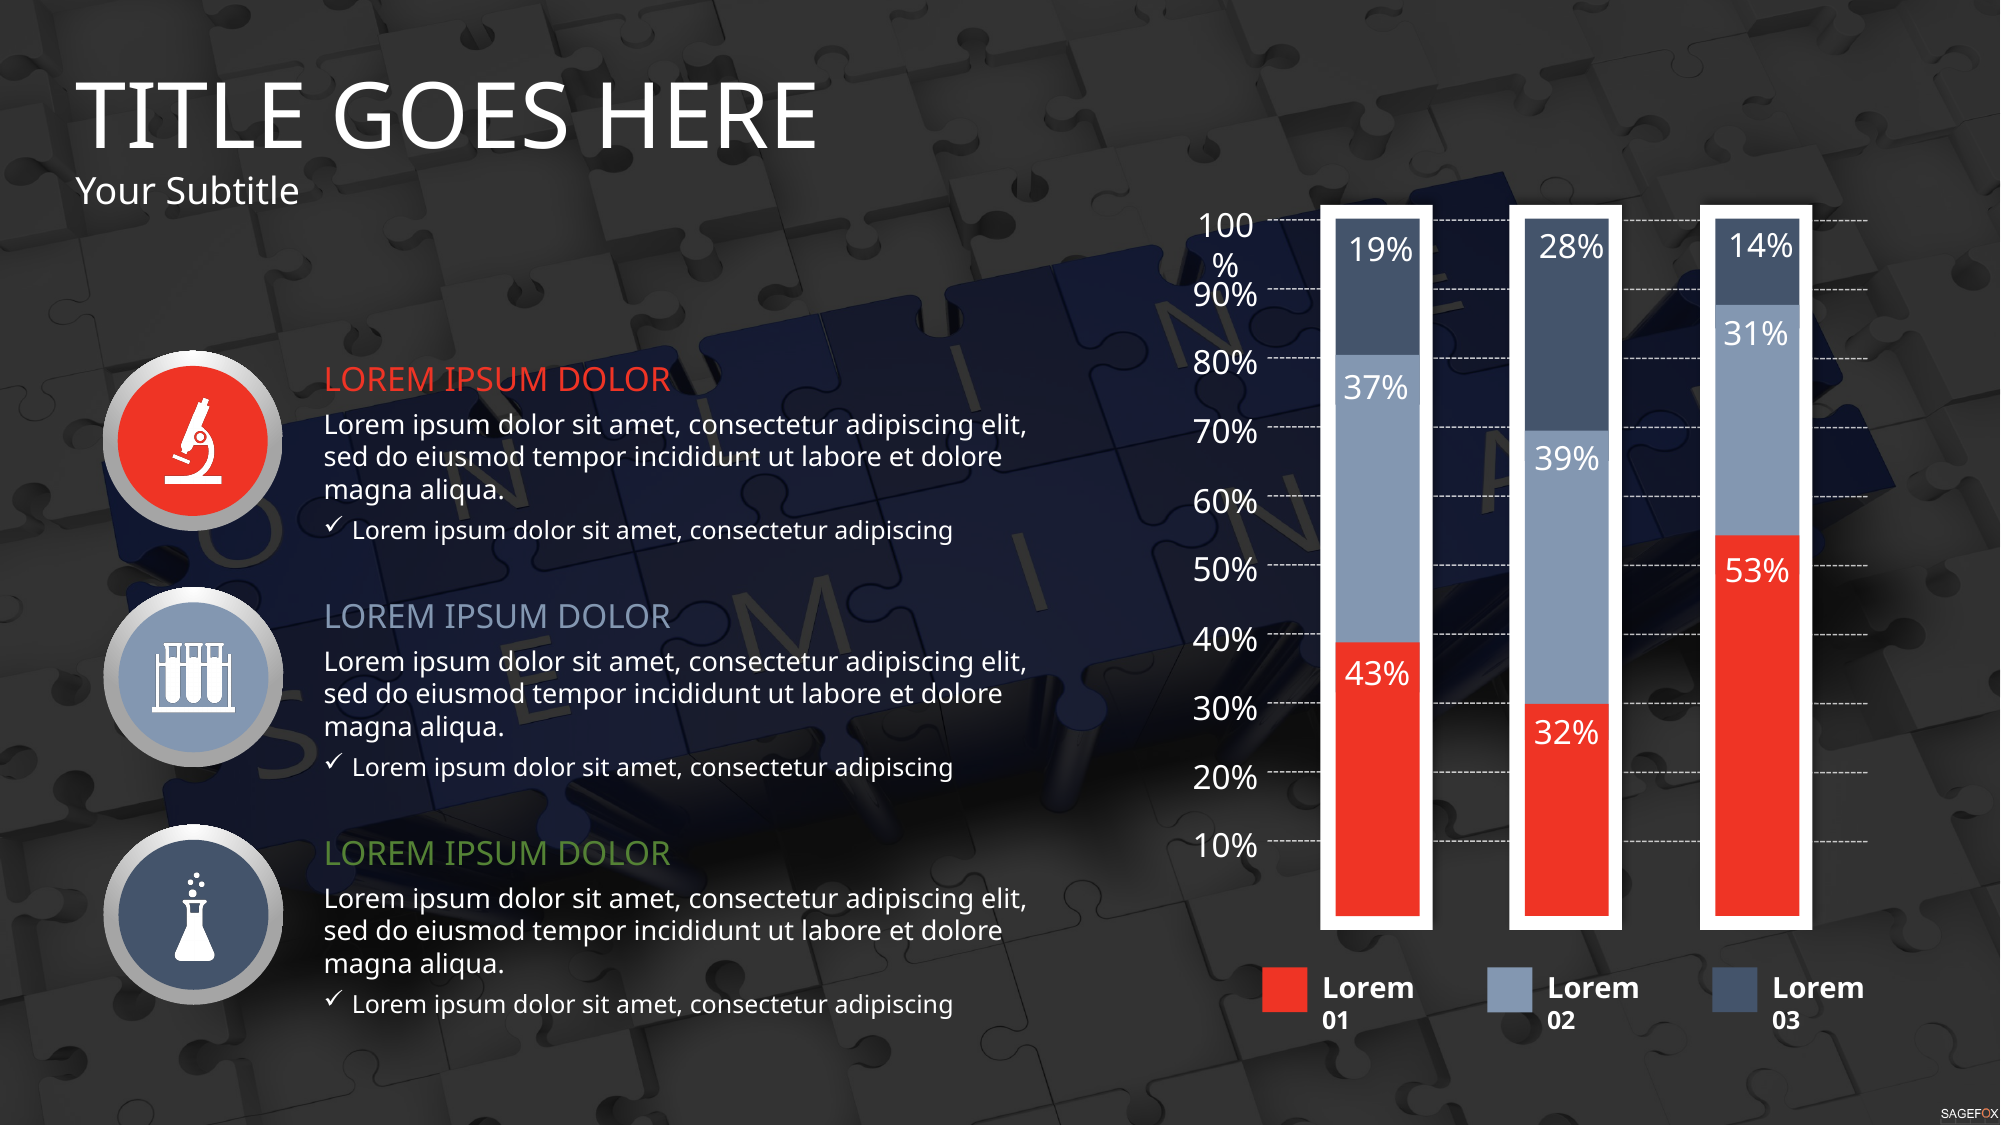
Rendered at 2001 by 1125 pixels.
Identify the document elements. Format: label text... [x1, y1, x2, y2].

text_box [1712, 959, 1908, 1013]
picture [0, 0, 2001, 1125]
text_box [1522, 430, 1613, 740]
text_box LOREM IPSUM DOLOR Lorem ipsum dolor sit amet, consectetur adipiscing elit, sed do eiusmod tempor incididunt ut labore et dolore magna aliqua. Lorem ipsum dolor sit amet, consectetur adipiscing [308, 588, 1069, 789]
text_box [1278, 219, 1335, 842]
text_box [1172, 197, 1278, 873]
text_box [103, 587, 284, 768]
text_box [1612, 219, 1715, 842]
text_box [1335, 218, 1426, 405]
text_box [1521, 703, 1612, 916]
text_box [1712, 535, 1803, 916]
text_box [1331, 354, 1422, 693]
text_box [1319, 842, 1434, 931]
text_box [1715, 218, 1806, 329]
text_box [1508, 842, 1623, 931]
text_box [103, 824, 284, 1005]
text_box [1332, 642, 1423, 917]
text_box [1699, 842, 1813, 931]
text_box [1711, 304, 1802, 575]
text_box [1699, 204, 1813, 219]
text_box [1524, 218, 1617, 461]
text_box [102, 350, 283, 531]
text_box LOREM IPSUM DOLOR Lorem ipsum dolor sit amet, consectetur adipiscing elit, sed do eiusmod tempor incididunt ut labore et dolore magna aliqua. Lorem ipsum dolor sit amet, consectetur adipiscing [308, 351, 1069, 552]
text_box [1262, 959, 1458, 1013]
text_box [1422, 219, 1524, 842]
text_box TITLE GOES HERE Your Subtitle [60, 49, 1036, 220]
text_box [1487, 959, 1683, 1013]
text_box [1508, 204, 1623, 219]
text_box LOREM IPSUM DOLOR Lorem ipsum dolor sit amet, consectetur adipiscing elit, sed do eiusmod tempor incididunt ut labore et dolore magna aliqua. Lorem ipsum dolor sit amet, consectetur adipiscing [308, 825, 1069, 1026]
text_box [1319, 204, 1434, 219]
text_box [1802, 219, 1868, 842]
